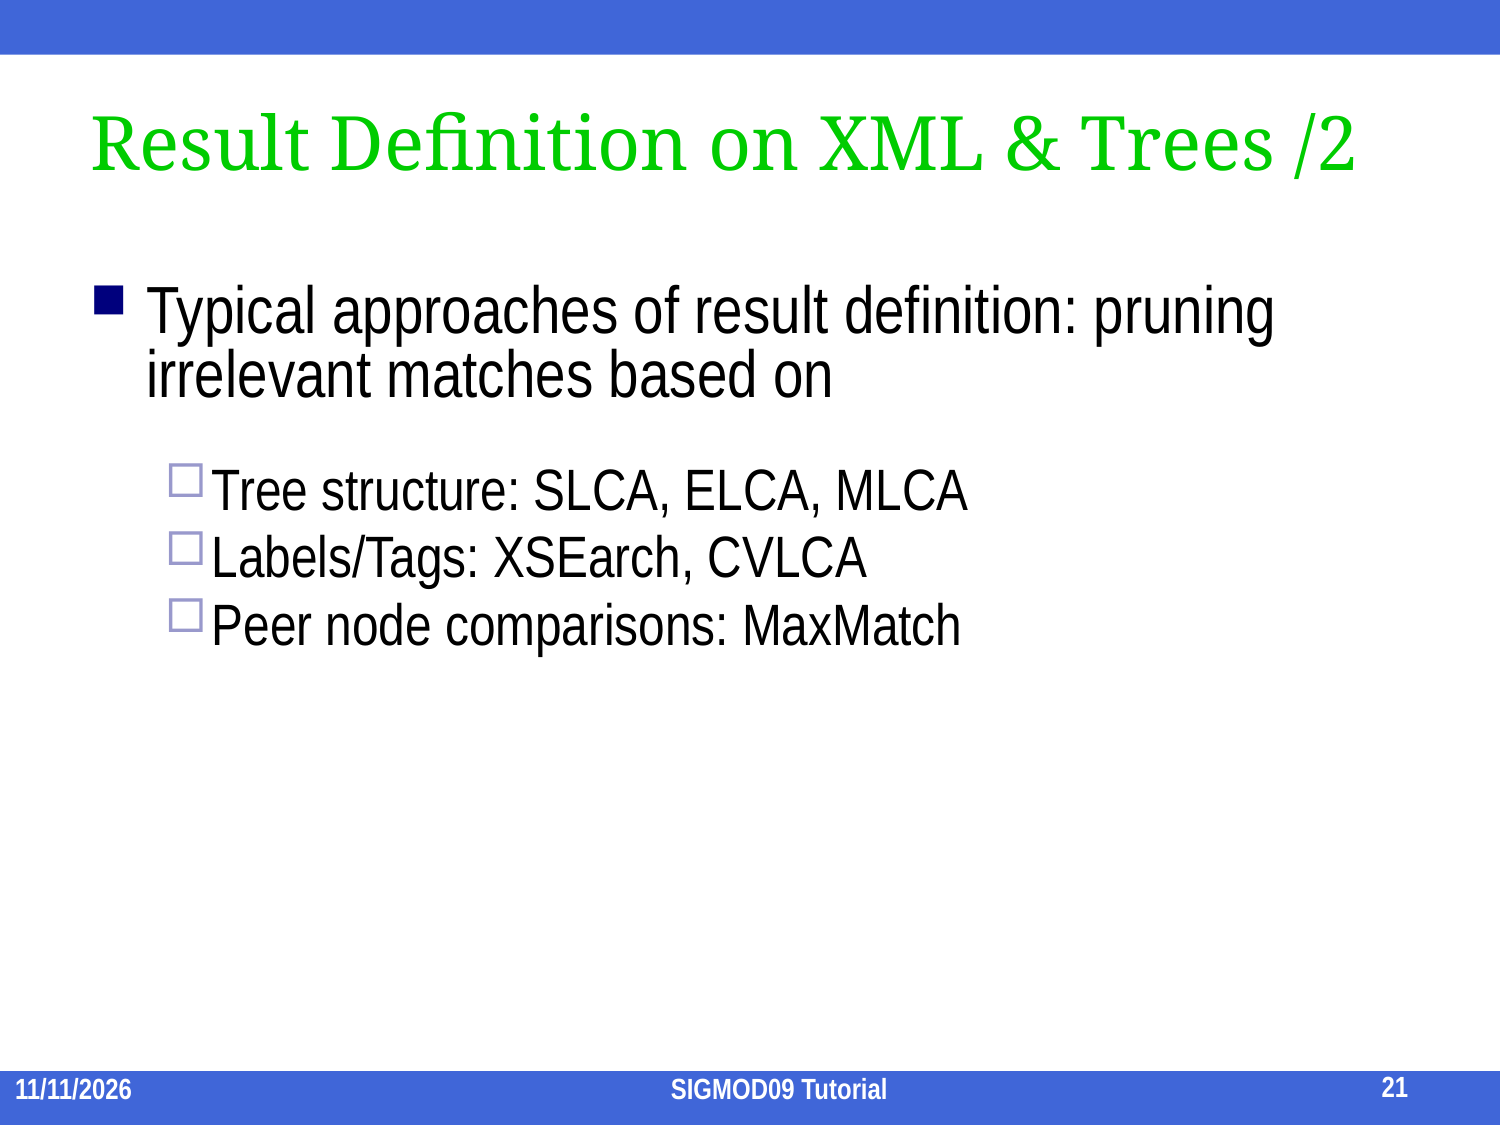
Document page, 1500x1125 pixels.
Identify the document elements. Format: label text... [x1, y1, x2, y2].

footer SIGMOD09 Tutorial [348, 1076, 1211, 1113]
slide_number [0, 1076, 314, 1113]
slide_number 21 [1234, 1074, 1424, 1111]
title Result Definition on XML & Trees /2 [74, 49, 1426, 231]
list Typical approaches of result definition: pruning irrelevant matches based on Tree structure: SLCA, ELCA, MLCA Labels/Tags: XSEarch, CVLCA Peer node comparisons: MaxMatch [74, 274, 1426, 1051]
